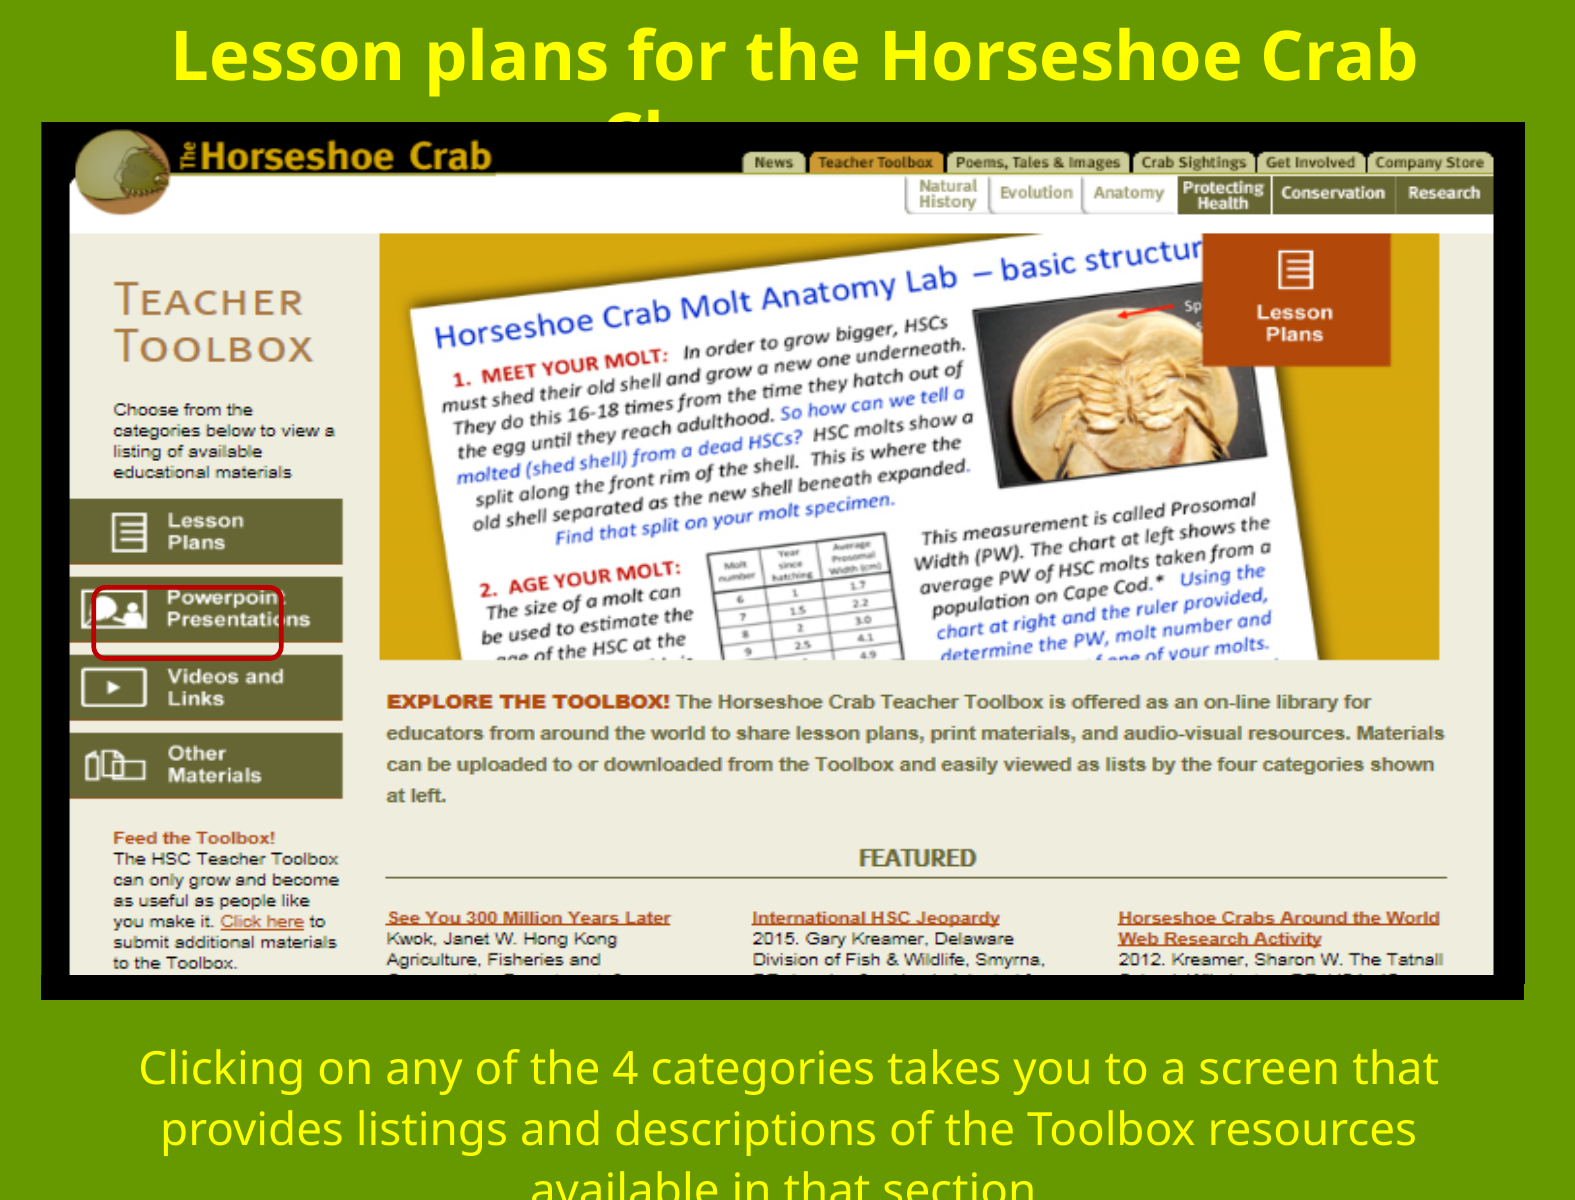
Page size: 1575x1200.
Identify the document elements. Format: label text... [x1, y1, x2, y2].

text_box Clicking on any of the 4 categories takes you to a screen that provides listings and descriptions of the Toolbox resources available in that section [48, 1025, 1531, 1200]
text_box Lesson plans for the Horseshoe Crab Classroom [0, 3, 1575, 184]
picture [41, 121, 1526, 984]
